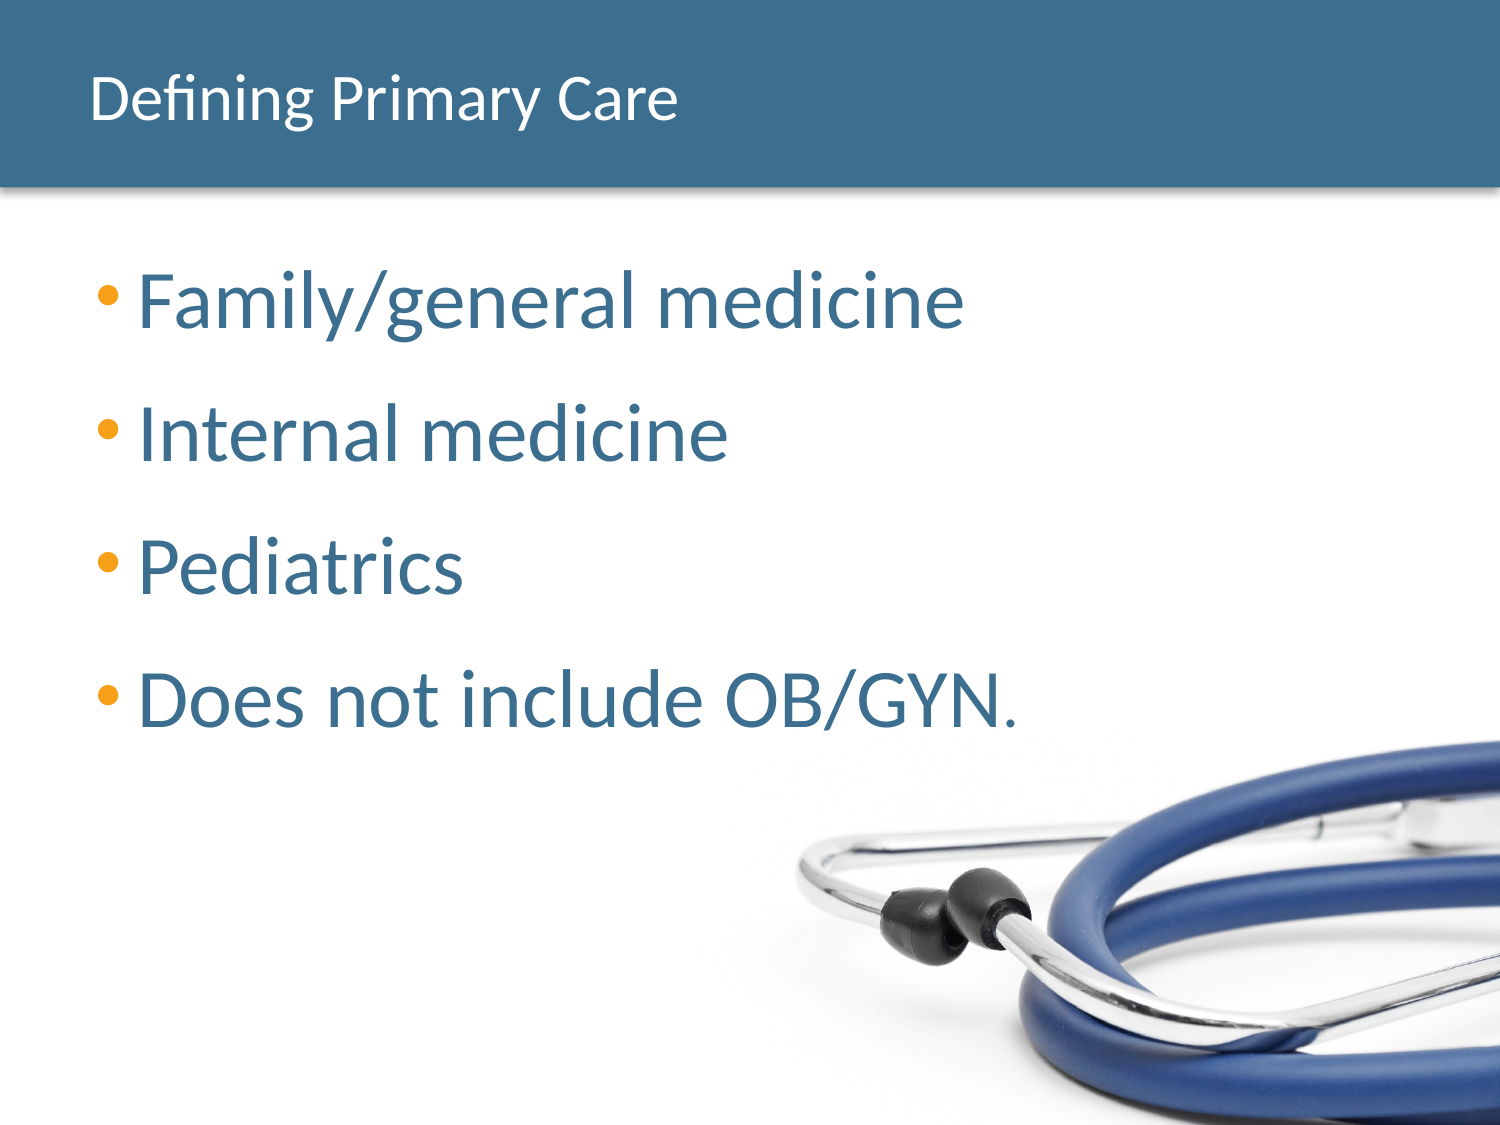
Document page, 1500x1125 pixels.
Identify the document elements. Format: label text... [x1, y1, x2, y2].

picture [629, 724, 1500, 1125]
title Defining Primary Care [75, 0, 1425, 188]
list Family/general medicine Internal medicine Pediatrics Does not include OB/GYN. [62, 237, 1413, 948]
